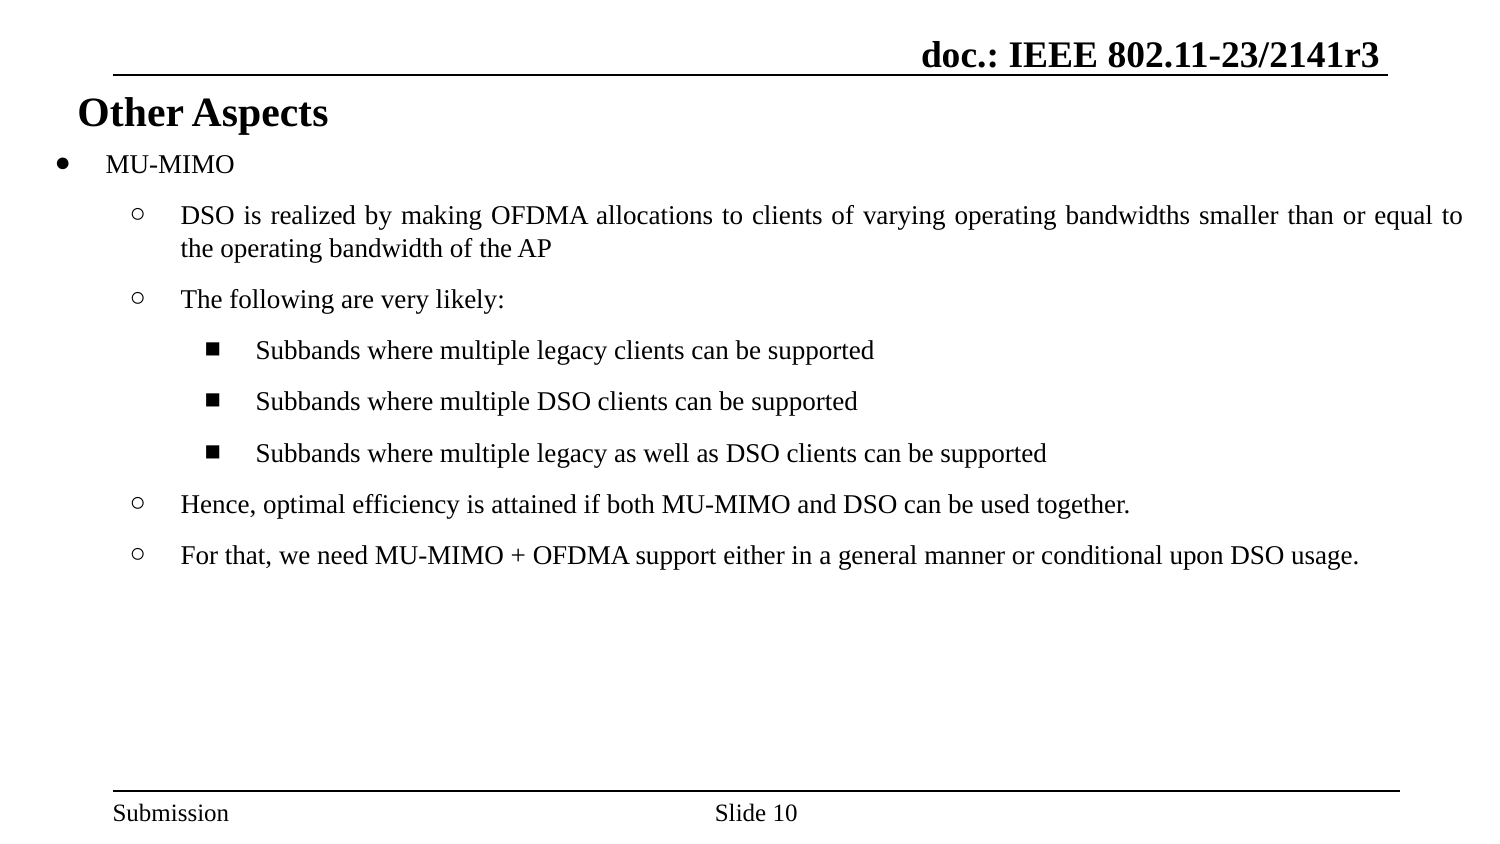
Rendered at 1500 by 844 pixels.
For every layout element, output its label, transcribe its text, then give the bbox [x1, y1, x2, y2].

title Other Aspects [66, 82, 1483, 145]
list MU-MIMO DSO is realized by making OFDMA allocations to clients of varying operating bandwidths smaller than or equal to the operating bandwidth of the AP The following are very likely: Subbands where multiple legacy clients can be supported Subbands where multiple DSO clients can be supported Subbands where multiple legacy as well as DSO clients can be supported Hence, optimal efficiency is attained if both MU-MIMO and DSO can be used together. For that, we need MU-MIMO + OFDMA support either in a general manner or conditional upon DSO usage. [19, 135, 1474, 773]
slide_number Slide ‹#› [712, 796, 800, 820]
